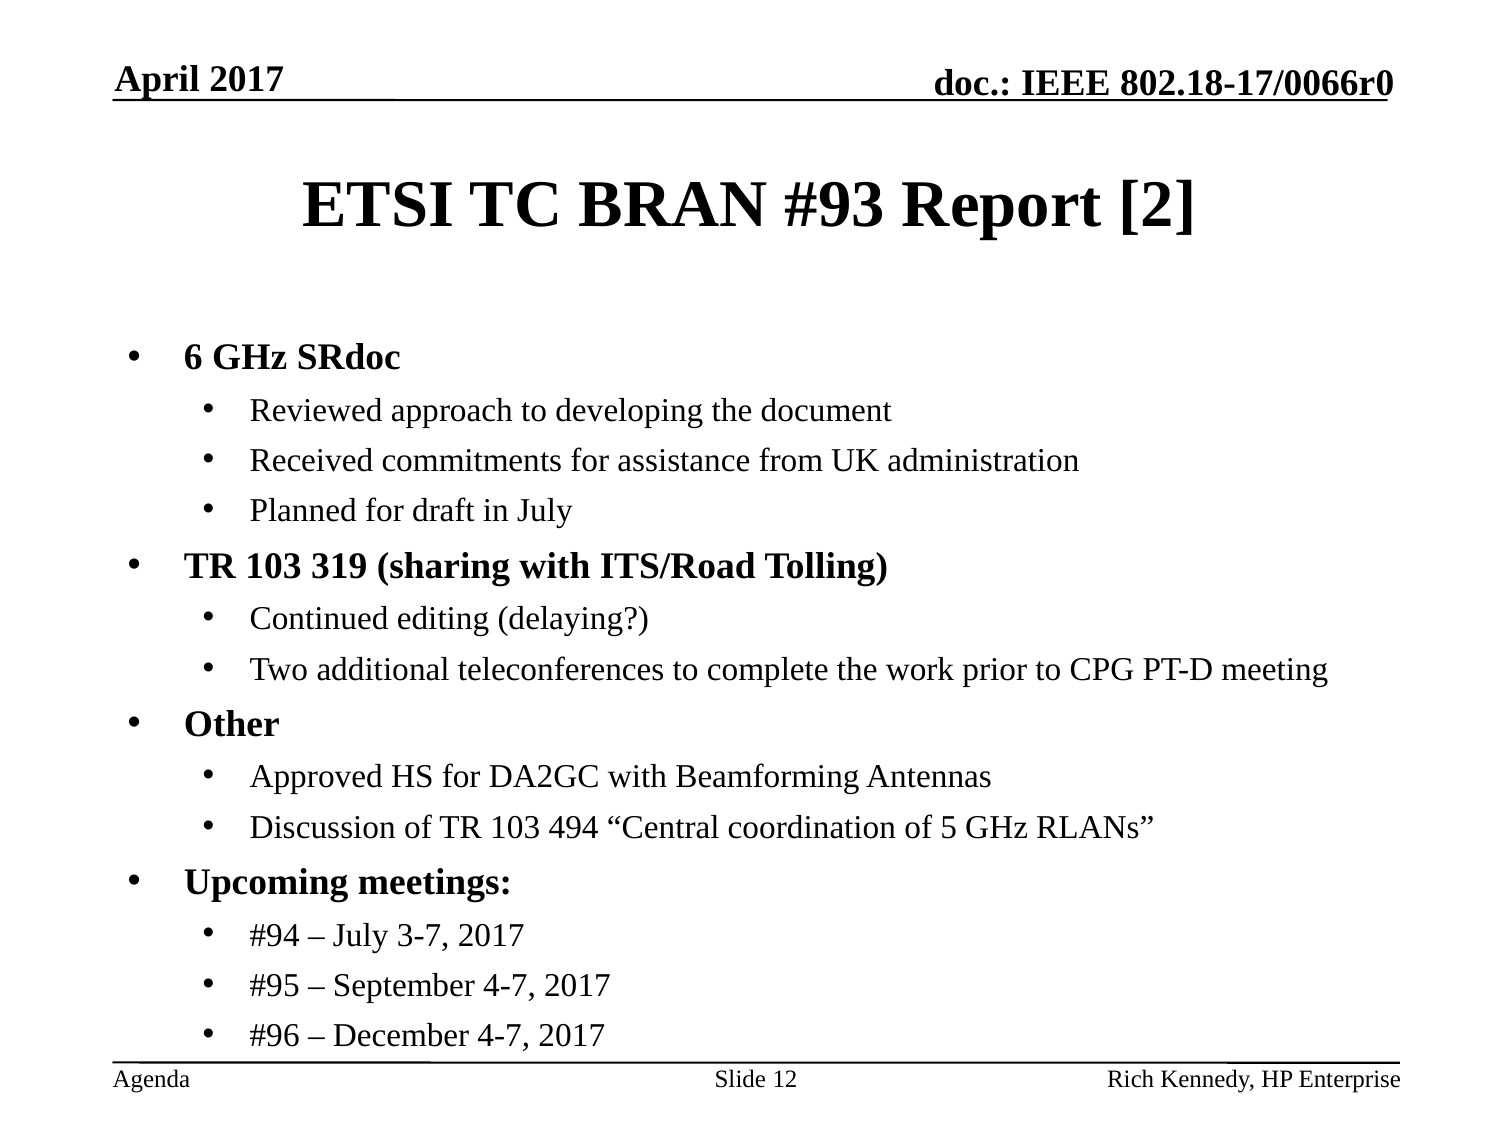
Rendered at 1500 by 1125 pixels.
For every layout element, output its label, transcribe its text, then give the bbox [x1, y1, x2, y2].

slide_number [114, 54, 423, 100]
footer Rich Kennedy, HP Enterprise [878, 1061, 1402, 1093]
title ETSI TC BRAN #93 Report [2] [112, 112, 1388, 288]
list 6 GHz SRdoc Reviewed approach to developing the document Received commitments for assistance from UK administration Planned for draft in July TR 103 319 (sharing with ITS/Road Tolling) Continued editing (delaying?) Two additional teleconferences to complete the work prior to CPG PT-D meeting Other Approved HS for DA2GC with Beamforming Antennas Discussion of TR 103 494 “Central coordination of 5 GHz RLANs” Upcoming meetings: #94 – July 3-7, 2017 #95 – September 4-7, 2017 #96 – December 4-7, 2017 [112, 324, 1388, 1063]
slide_number Slide 12 [712, 1061, 800, 1123]
